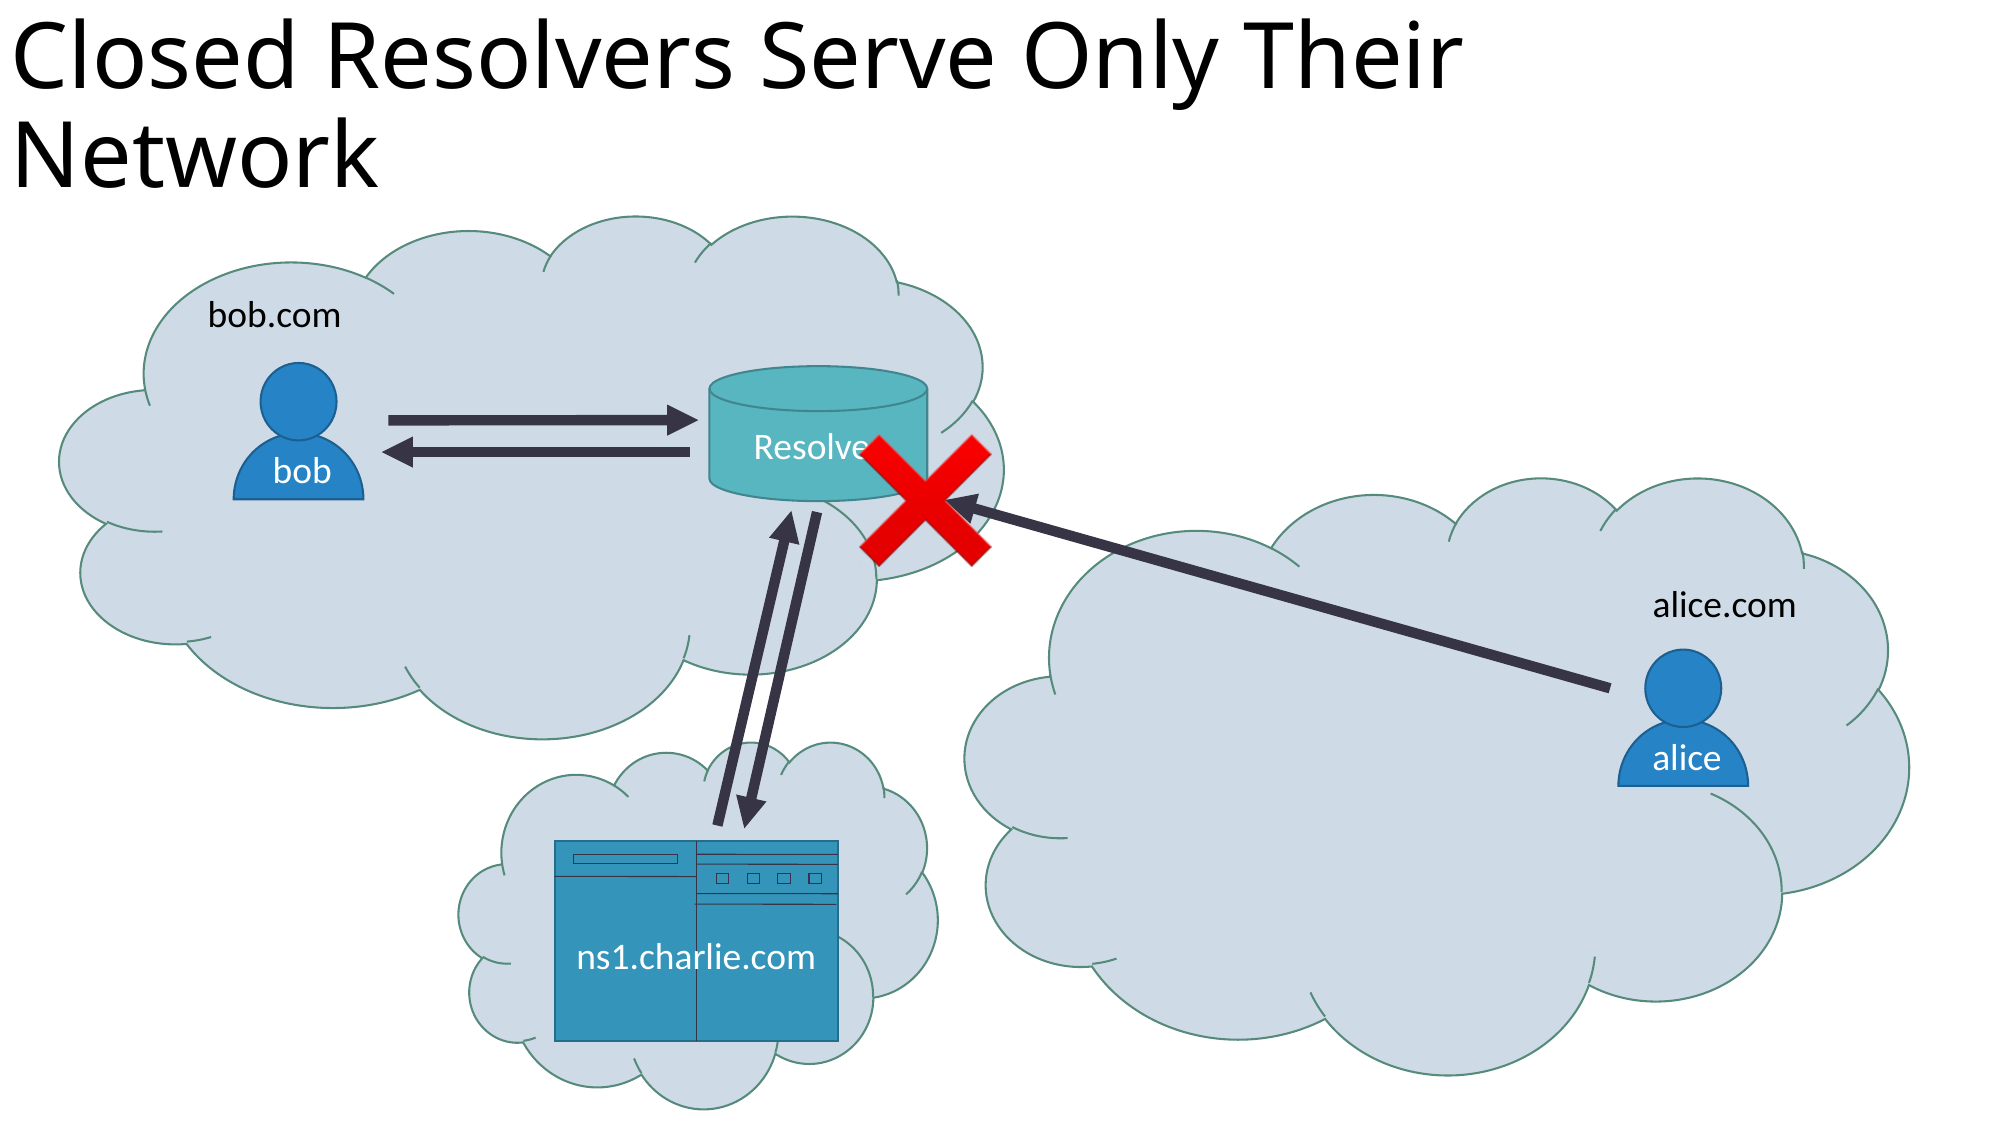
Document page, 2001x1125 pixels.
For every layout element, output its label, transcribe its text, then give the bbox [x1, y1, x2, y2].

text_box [225, 362, 380, 566]
text_box [457, 741, 939, 1111]
text_box alice.com [1637, 572, 1891, 633]
text_box [963, 477, 1911, 1077]
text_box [554, 840, 838, 1042]
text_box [944, 500, 1611, 689]
text_box [57, 218, 1005, 741]
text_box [717, 510, 792, 826]
picture [859, 434, 992, 567]
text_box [744, 512, 818, 829]
title Closed Resolvers Serve Only Their Network [0, 0, 1721, 218]
text_box bob.com [192, 282, 446, 343]
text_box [1609, 649, 1765, 852]
text_box Resolver [708, 365, 929, 503]
